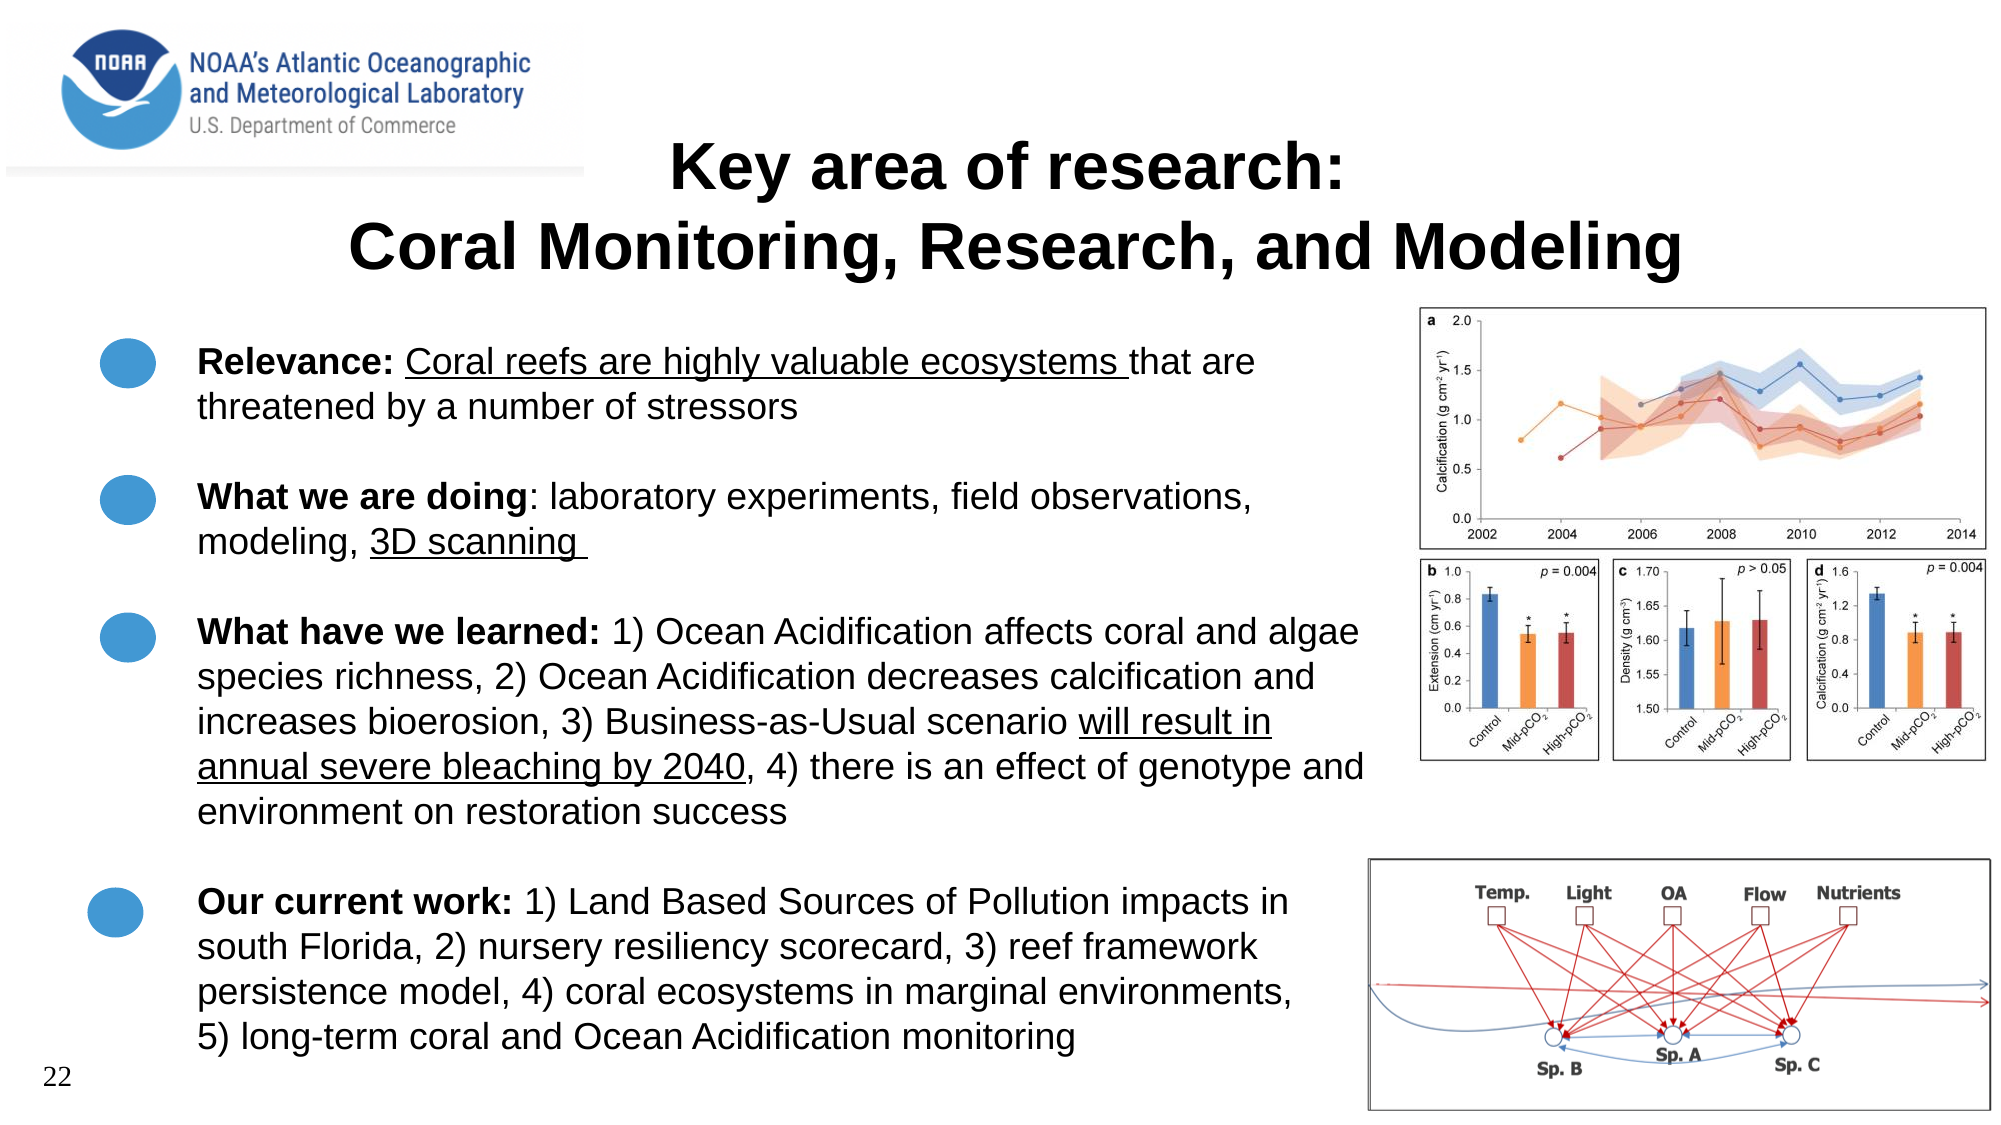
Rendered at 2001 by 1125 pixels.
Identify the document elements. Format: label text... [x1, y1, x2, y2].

picture [1362, 852, 2000, 1125]
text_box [87, 329, 1394, 1078]
picture [5, 22, 584, 178]
slide_number 22 [0, 1049, 88, 1125]
text_box Key area of research: Coral Monitoring, Research, and Modeling [334, 115, 1701, 291]
picture [1405, 292, 2000, 763]
